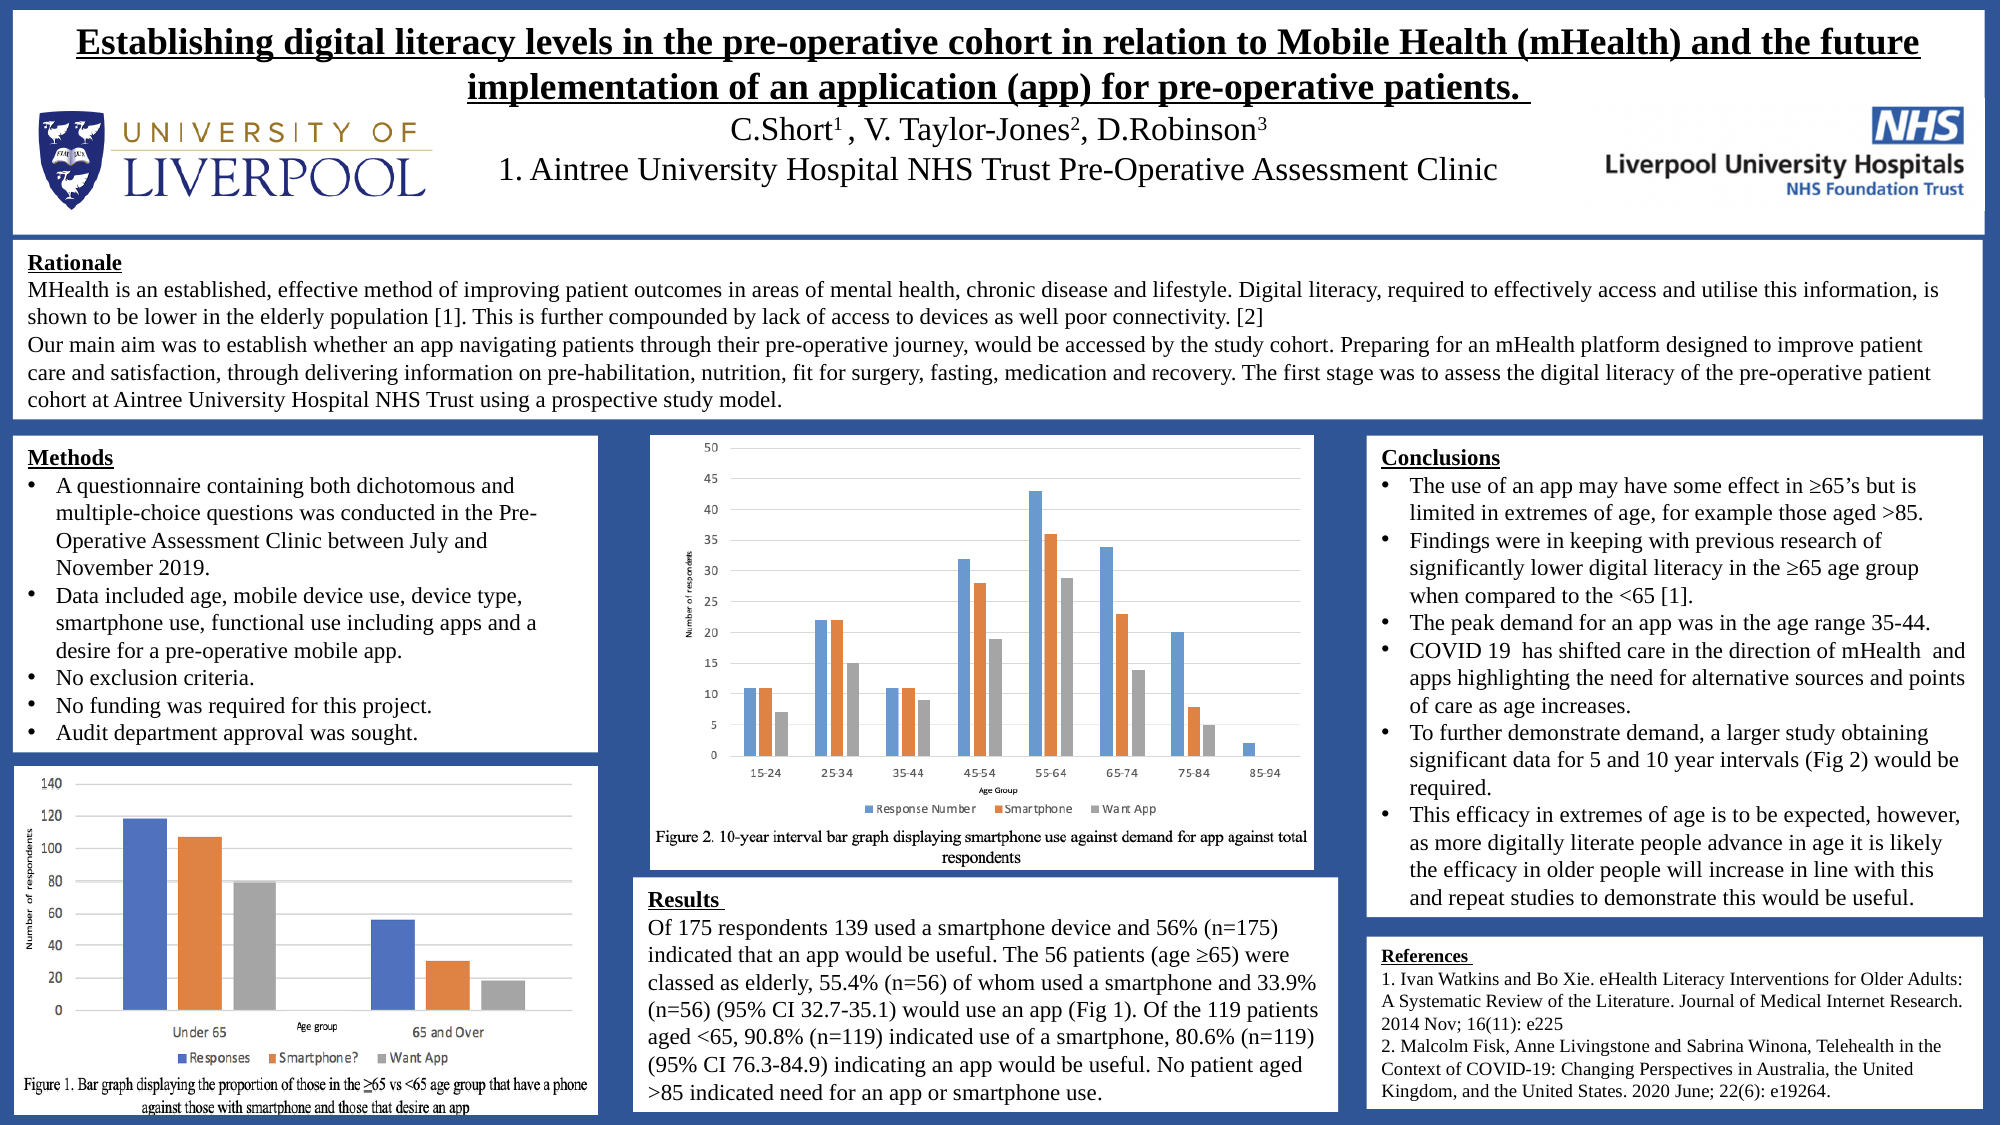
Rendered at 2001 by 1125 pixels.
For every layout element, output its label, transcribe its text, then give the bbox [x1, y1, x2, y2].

picture [14, 98, 445, 211]
text_box Establishing digital literacy levels in the pre-operative cohort in relation to Mobile Health (mHealth) and the future implementation of an application (app) for pre-operative patients. C.Short1 , V. Taylor-Jones2, D.Robinson3 1. Aintree University Hospital NHS Trust Pre-Operative Assessment Clinic [12, 10, 1985, 235]
picture [14, 766, 598, 1115]
text_box Results Of 175 respondents 139 used a smartphone device and 56% (n=175) indicated that an app would be useful. The 56 patients (age ≥65) were classed as elderly, 55.4% (n=56) of whom used a smartphone and 33.9% (n=56) (95% CI 32.7-35.1) would use an app (Fig 1). Of the 119 patients aged <65, 90.8% (n=119) indicated use of a smartphone, 80.6% (n=119) (95% CI 76.3-84.9) indicating an app would be useful. No patient aged >85 indicated need for an app or smartphone use. [633, 877, 1339, 1112]
text_box Methods A questionnaire containing both dichotomous and multiple-choice questions was conducted in the Pre-Operative Assessment Clinic between July and November 2019. Data included age, mobile device use, device type, smartphone use, functional use including apps and a desire for a pre-operative mobile app. No exclusion criteria. No funding was required for this project. Audit department approval was sought. [12, 435, 598, 753]
text_box References 1. Ivan Watkins and Bo Xie. eHealth Literacy Interventions for Older Adults: A Systematic Review of the Literature. Journal of Medical Internet Research. 2014 Nov; 16(11): e225 2. Malcolm Fisk, Anne Livingstone and Sabrina Winona, Telehealth in the Context of COVID-19: Changing Perspectives in Australia, the United Kingdom, and the United States. 2020 June; 22(6): e19264. [1366, 936, 1983, 1109]
text_box Conclusions The use of an app may have some effect in ≥65’s but is limited in extremes of age, for example those aged >85. Findings were in keeping with previous research of significantly lower digital literacy in the ≥65 age group when compared to the <65 [1]. The peak demand for an app was in the age range 35-44. COVID 19 has shifted care in the direction of mHealth and apps highlighting the need for alternative sources and points of care as age increases. To further demonstrate demand, a larger study obtaining significant data for 5 and 10 year intervals (Fig 2) would be required. This efficacy in extremes of age is to be expected, however, as more digitally literate people advance in age it is likely the efficacy in older people will increase in line with this and repeat studies to demonstrate this would be useful. [1366, 435, 1983, 918]
text_box Rationale MHealth is an established, effective method of improving patient outcomes in areas of mental health, chronic disease and lifestyle. Digital literacy, required to effectively access and utilise this information, is shown to be lower in the elderly population [1]. This is further compounded by lack of access to devices as well poor connectivity. [2] Our main aim was to establish whether an app navigating patients through their pre-operative journey, would be accessed by the study cohort. Preparing for an mHealth platform designed to improve patient care and satisfaction, through delivering information on pre-habilitation, nutrition, fit for surgery, fasting, medication and recovery. The first stage was to assess the digital literacy of the pre-operative patient cohort at Aintree University Hospital NHS Trust using a prospective study model. [12, 239, 1983, 420]
picture [1584, 98, 1985, 211]
picture [650, 435, 1315, 870]
